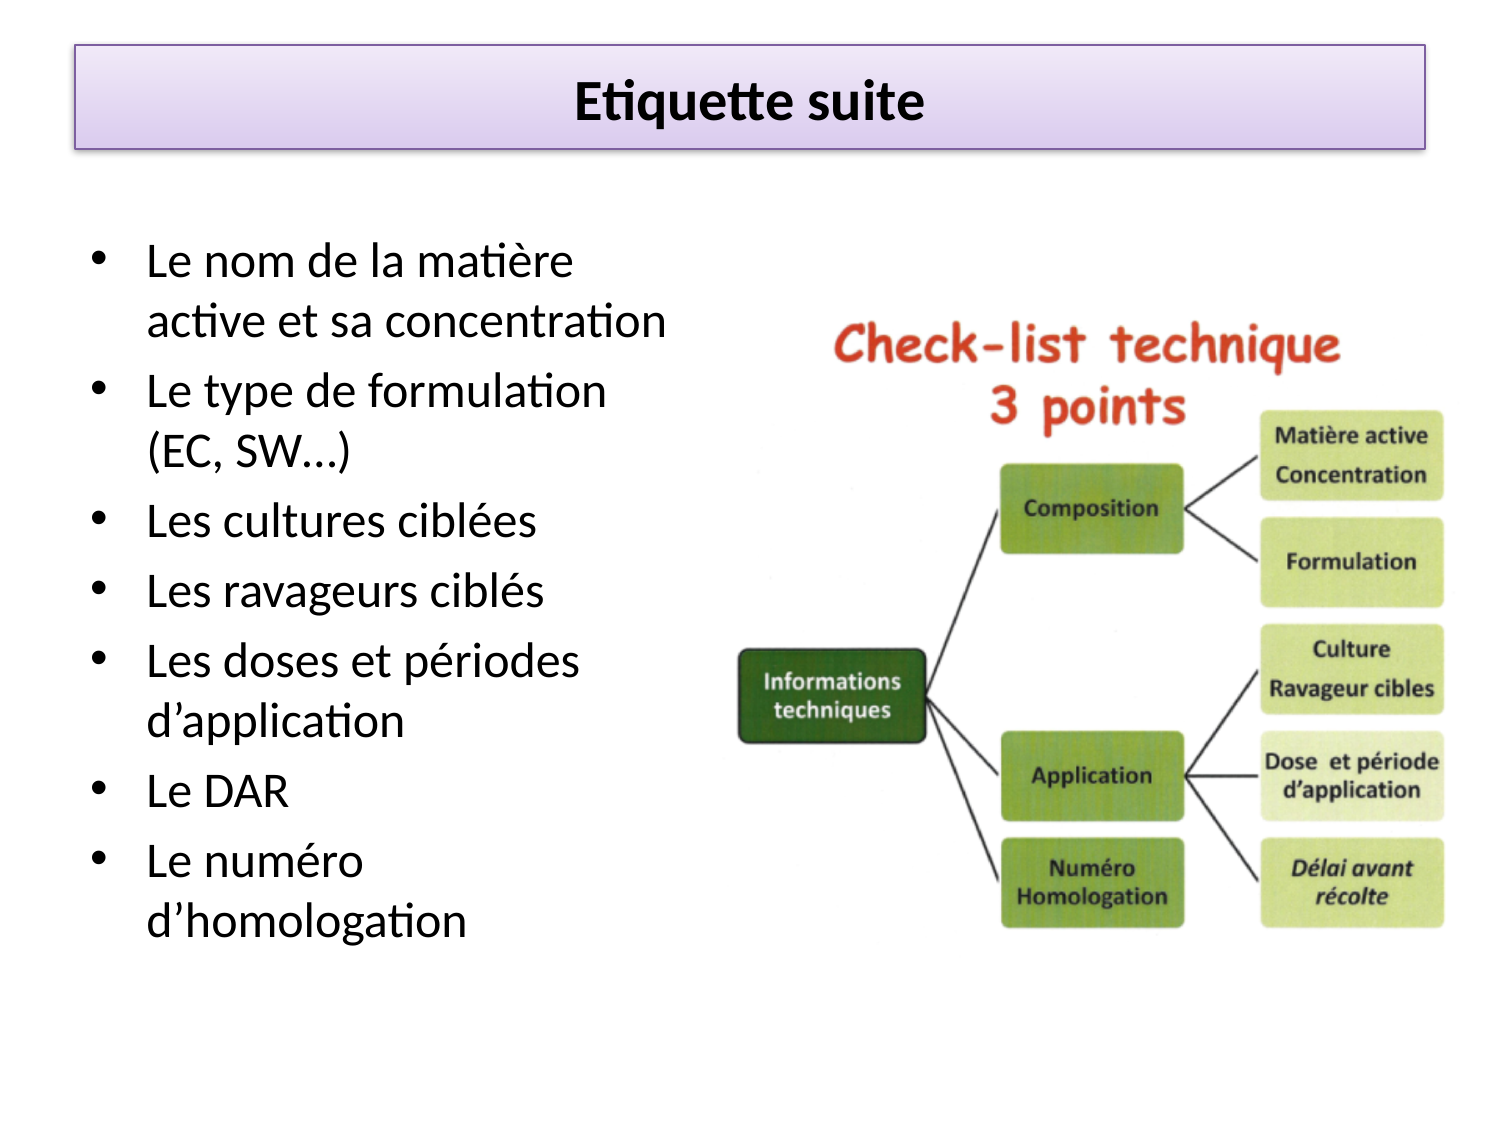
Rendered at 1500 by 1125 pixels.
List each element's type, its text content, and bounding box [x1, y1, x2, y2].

picture [1419, 311, 1465, 958]
picture [724, 311, 769, 958]
list Le nom de la matière active et sa concentration Le type de formulation (EC, SW…) Les cultures ciblées Les ravageurs ciblés Les doses et périodes d’application Le DAR Le numéro d’homologation [75, 219, 703, 1005]
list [769, 262, 1419, 1006]
title Etiquette suite [74, 44, 1426, 150]
